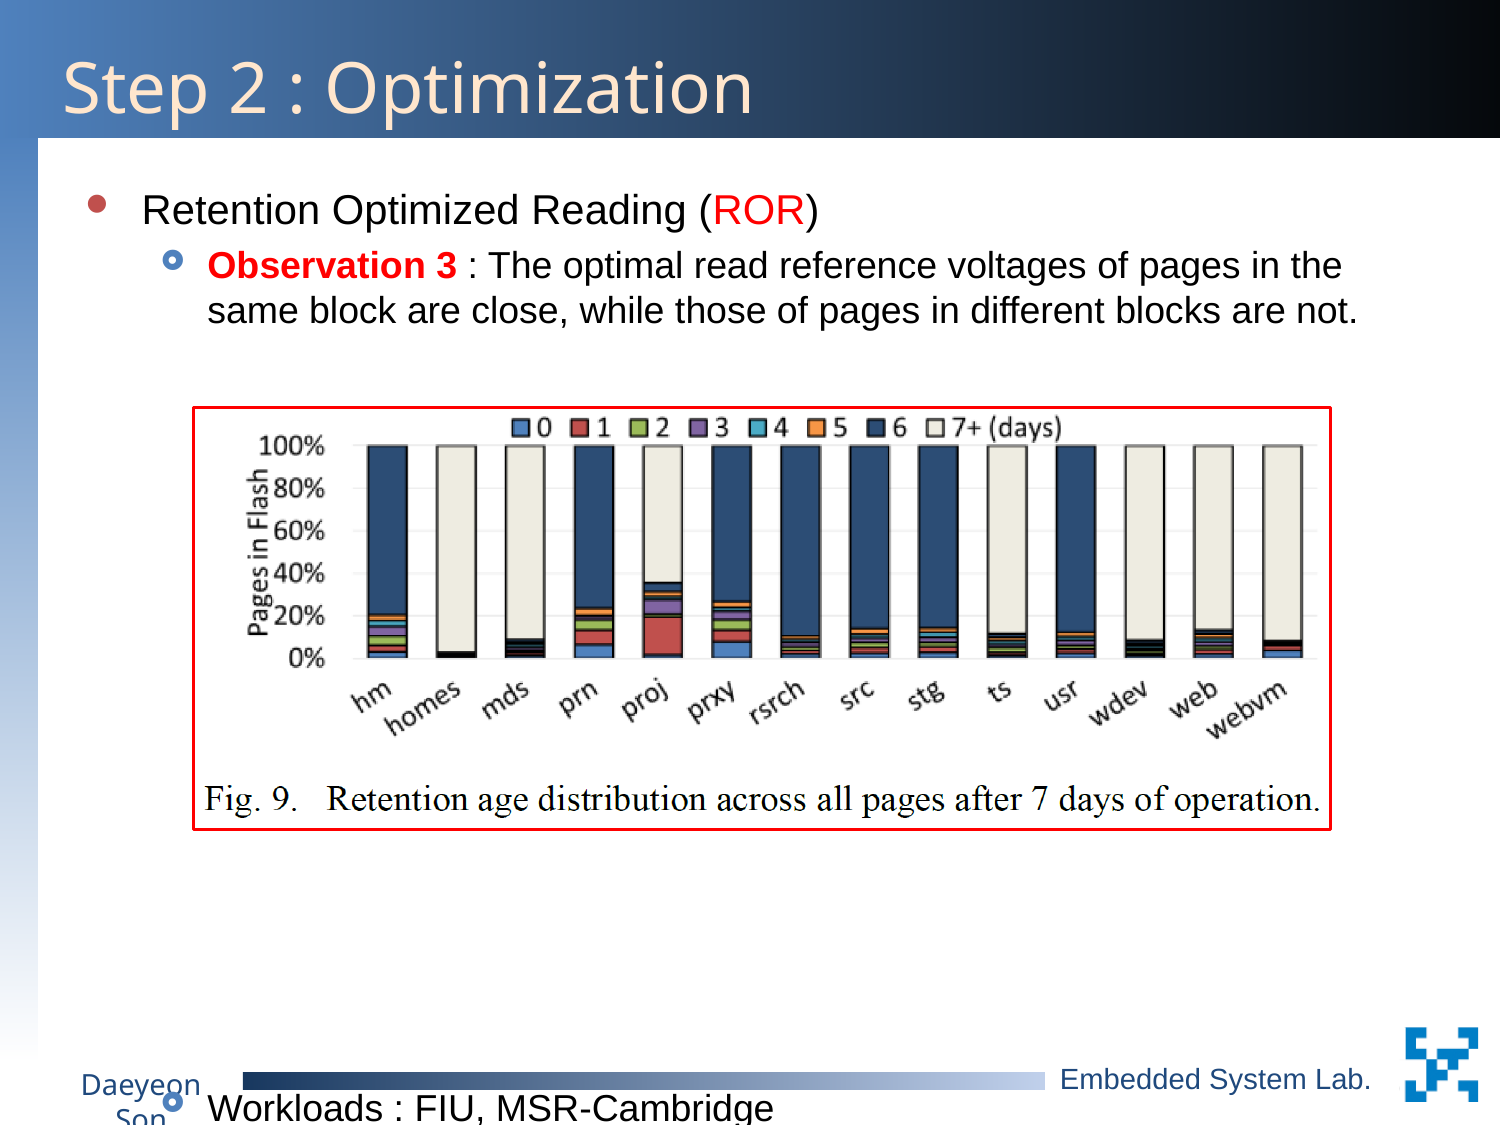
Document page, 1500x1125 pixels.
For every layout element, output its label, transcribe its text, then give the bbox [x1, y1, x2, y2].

list Retention Optimized Reading (ROR) Observation 3 : The optimal read reference voltages of pages in the same block are close, while those of pages in different blocks are not. Workloads : FIU, MSR-Cambridge [70, 175, 1454, 1032]
title Step 2 : Optimization [47, 23, 1454, 136]
picture [1382, 1027, 1479, 1102]
picture [194, 408, 1329, 829]
